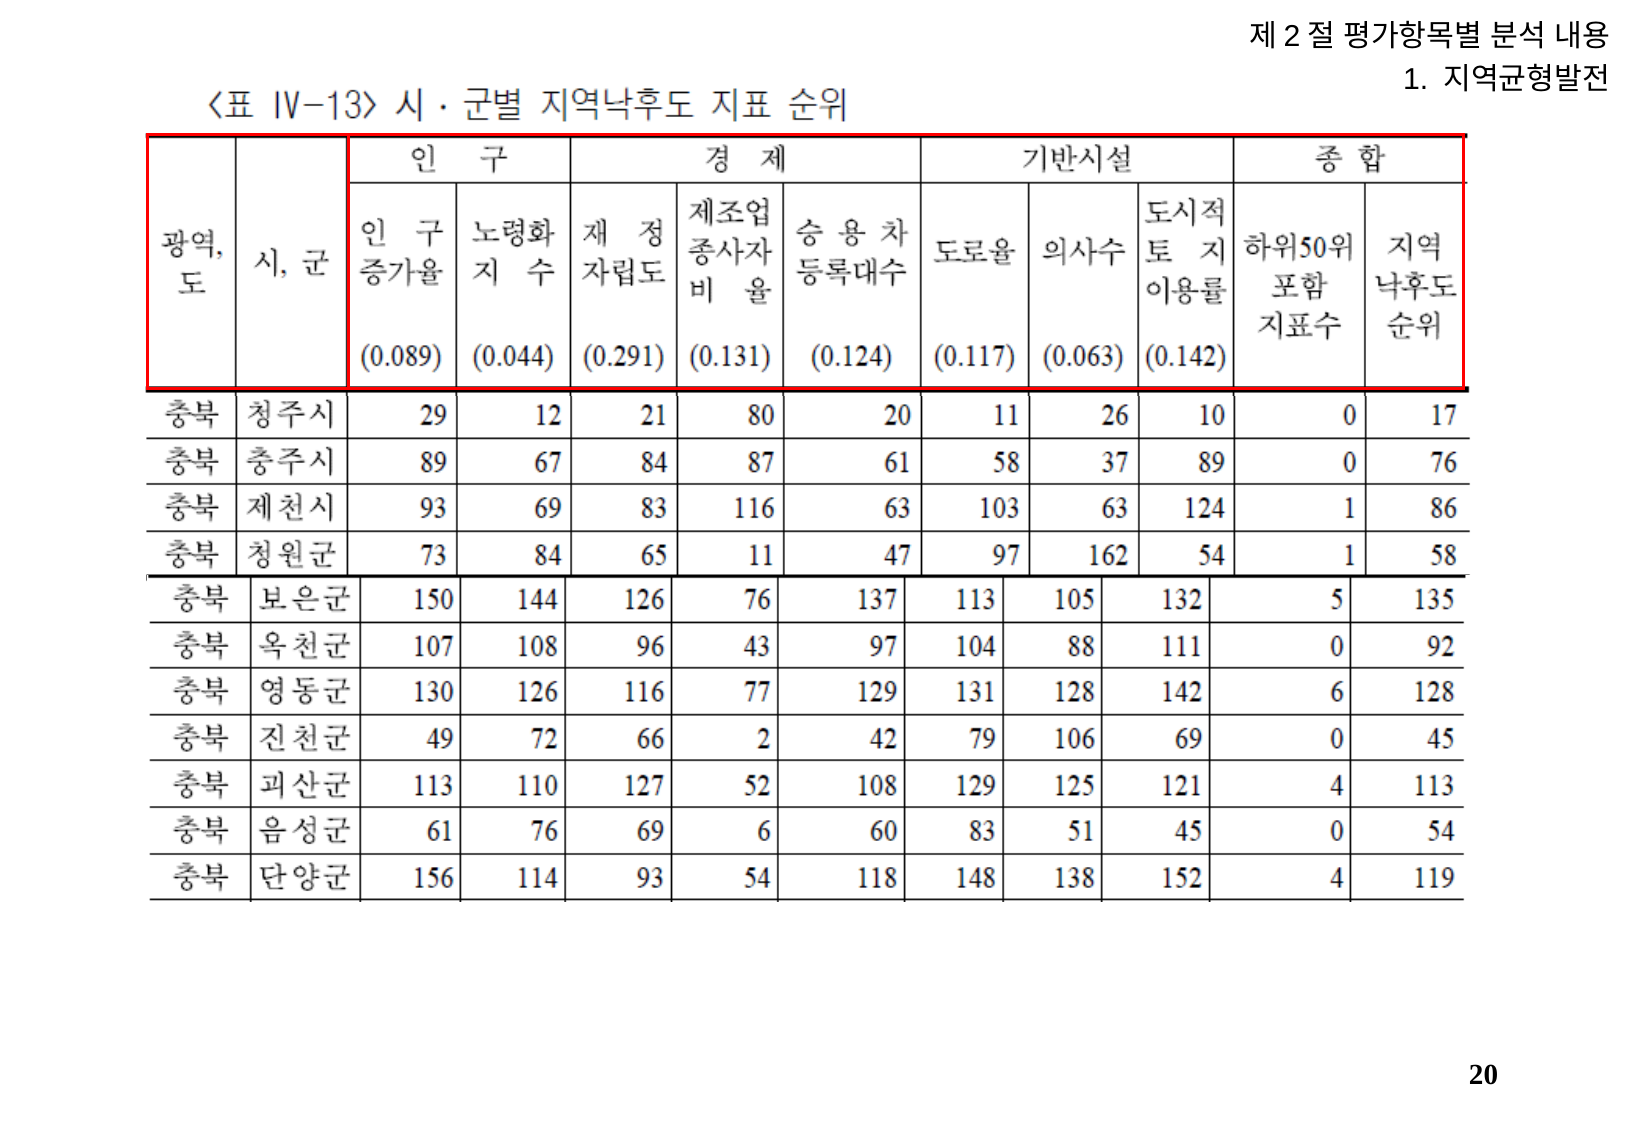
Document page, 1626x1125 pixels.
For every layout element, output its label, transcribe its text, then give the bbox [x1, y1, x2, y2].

picture [141, 81, 1488, 902]
text_box 제2절 평가항목별 분석 내용 1. 지역균형발전 [898, 1, 1625, 104]
slide_number 19 [1147, 1042, 1514, 1103]
